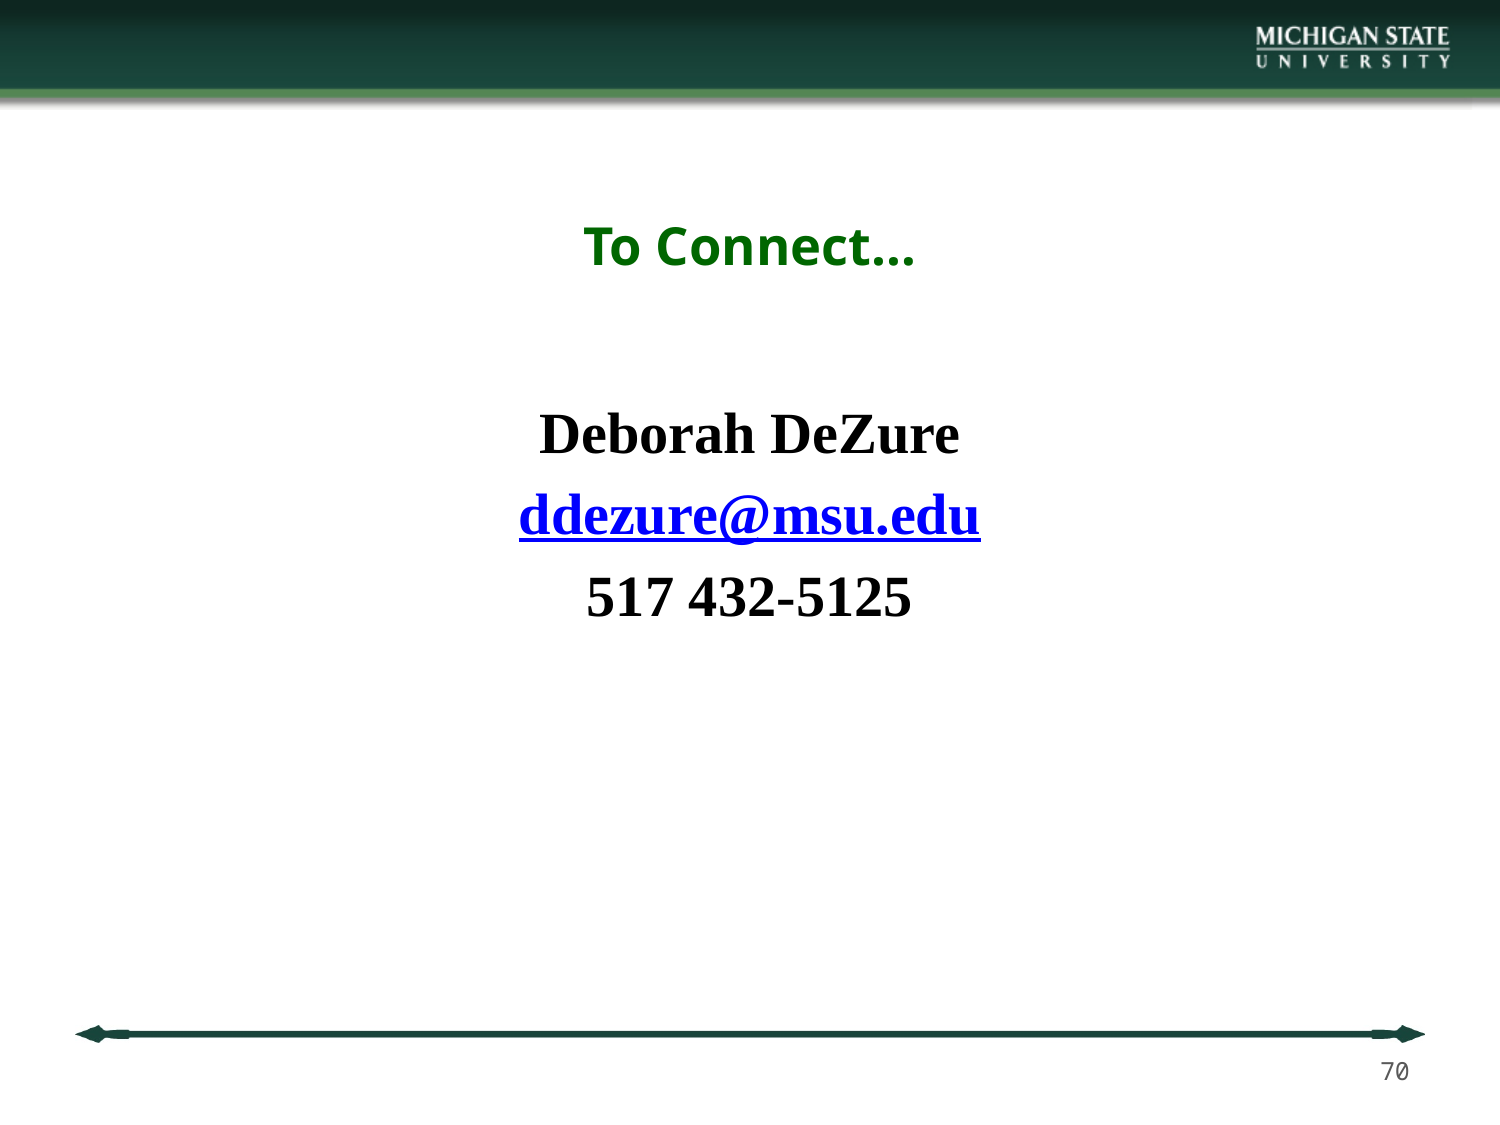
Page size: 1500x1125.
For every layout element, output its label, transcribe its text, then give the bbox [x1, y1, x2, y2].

slide_number 70 [1074, 1042, 1425, 1103]
list Deborah DeZure ddezure@msu.edu 517 432-5125 [75, 387, 1425, 1055]
title To Connect… [75, 204, 1425, 284]
picture [0, 0, 1500, 110]
